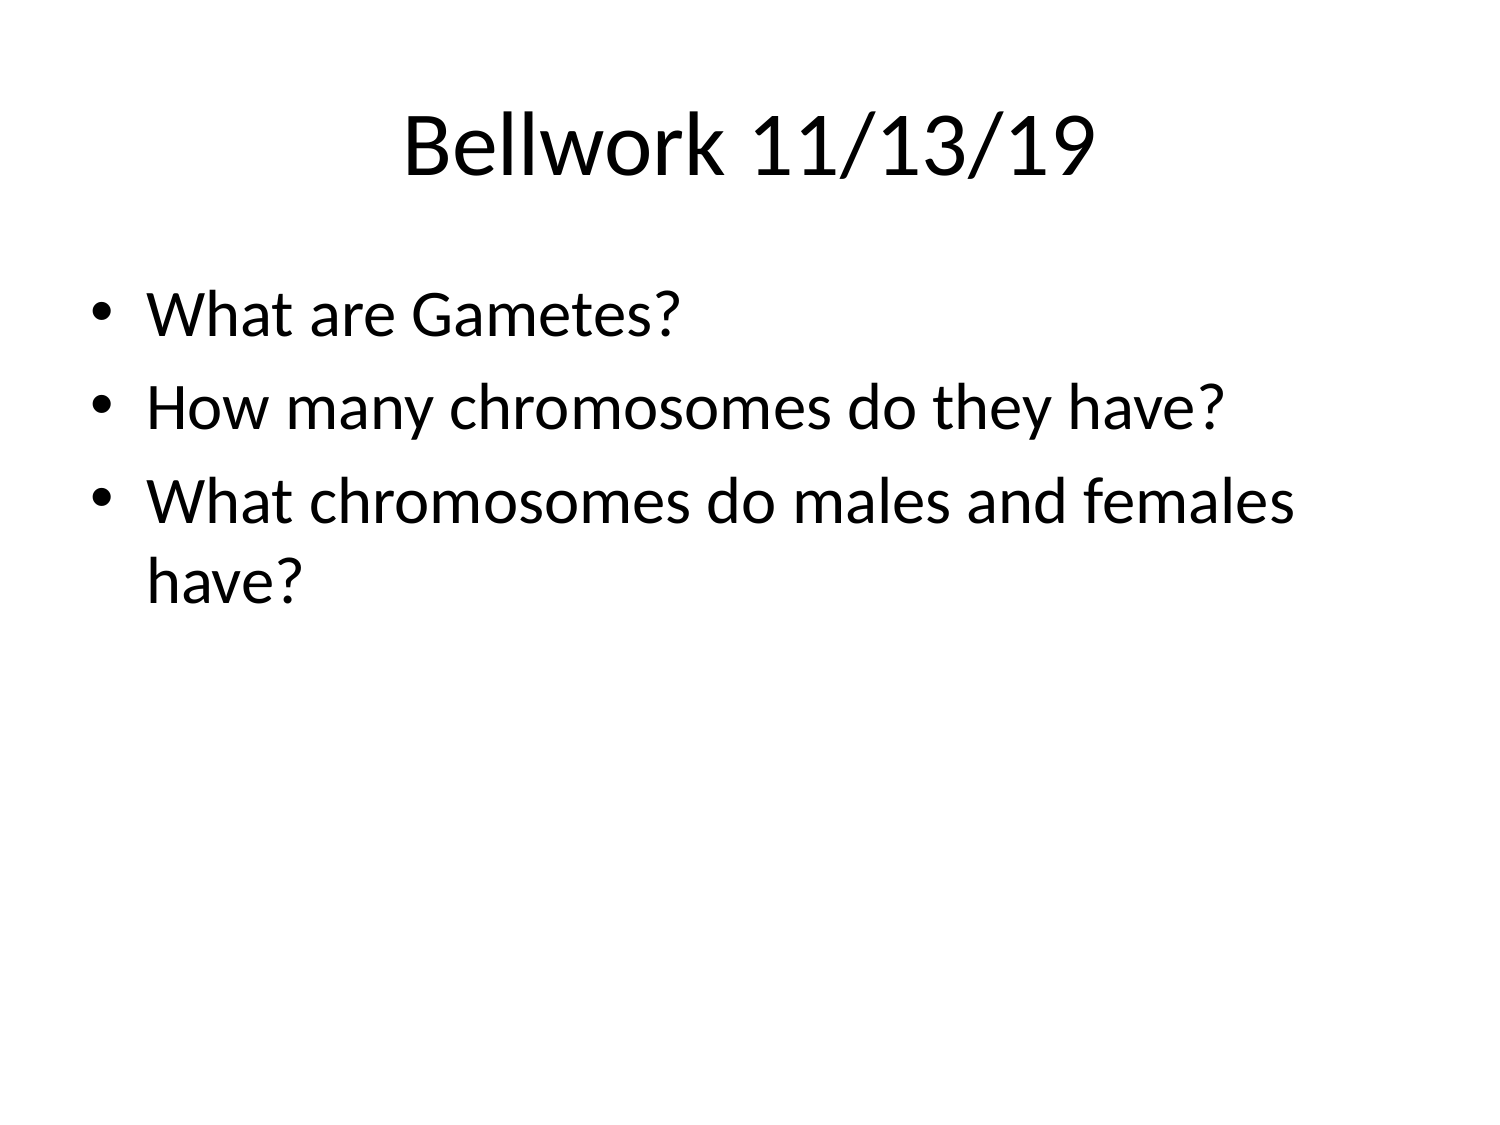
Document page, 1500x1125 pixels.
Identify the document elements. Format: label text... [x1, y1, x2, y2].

title Bellwork 11/13/19 [75, 45, 1425, 233]
list What are Gametes? How many chromosomes do they have? What chromosomes do males and females have? [75, 262, 1425, 1005]
